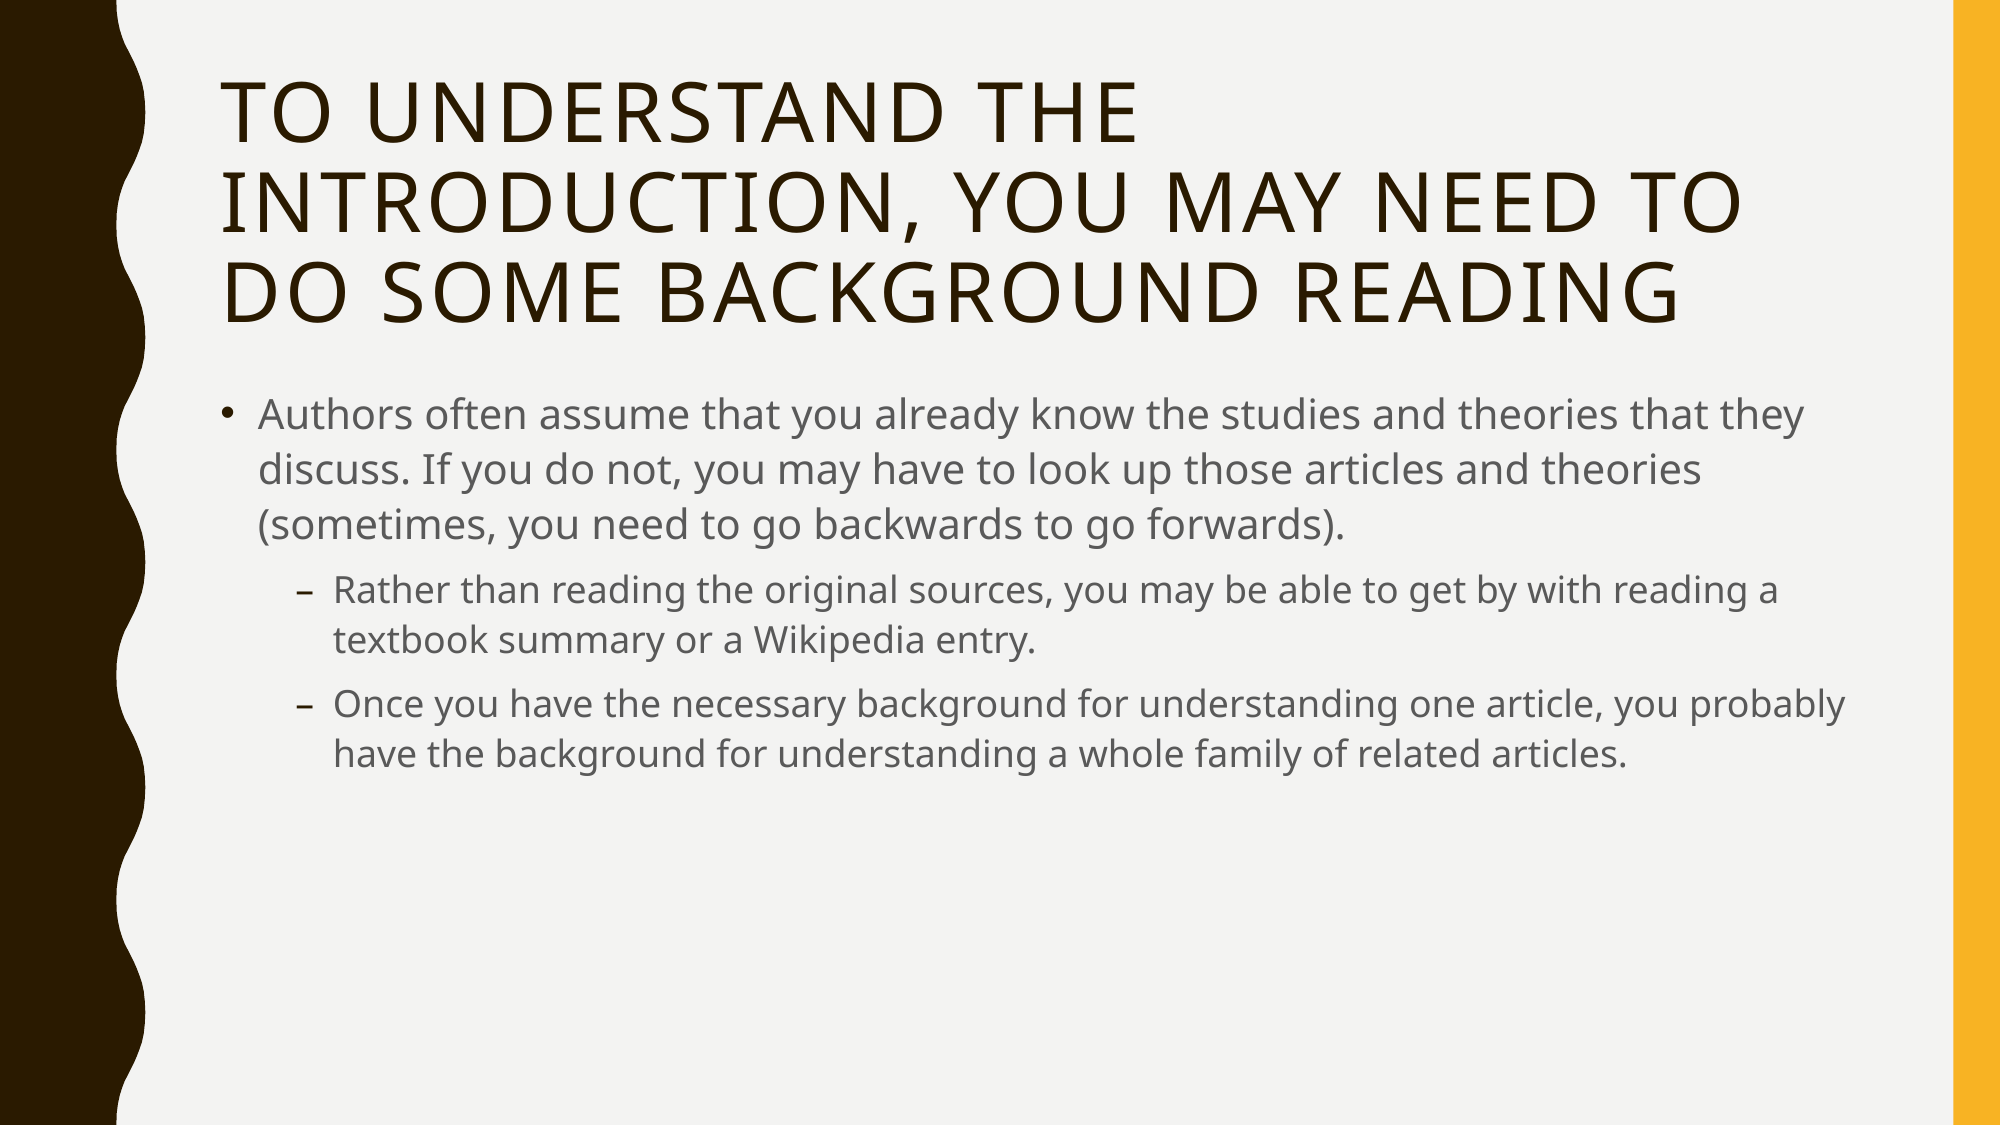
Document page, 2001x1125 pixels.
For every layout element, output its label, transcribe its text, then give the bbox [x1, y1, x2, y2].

list Authors often assume that you already know the studies and theories that they discuss. If you do not, you may have to look up those articles and theories (sometimes, you need to go backwards to go forwards). Rather than reading the original sources, you may be able to get by with reading a textbook summary or a Wikipedia entry. Once you have the necessary background for understanding one article, you probably have the background for understanding a whole family of related articles. [205, 375, 1875, 965]
title To understand the introduction, You may need to do some background reading [205, 62, 1875, 308]
